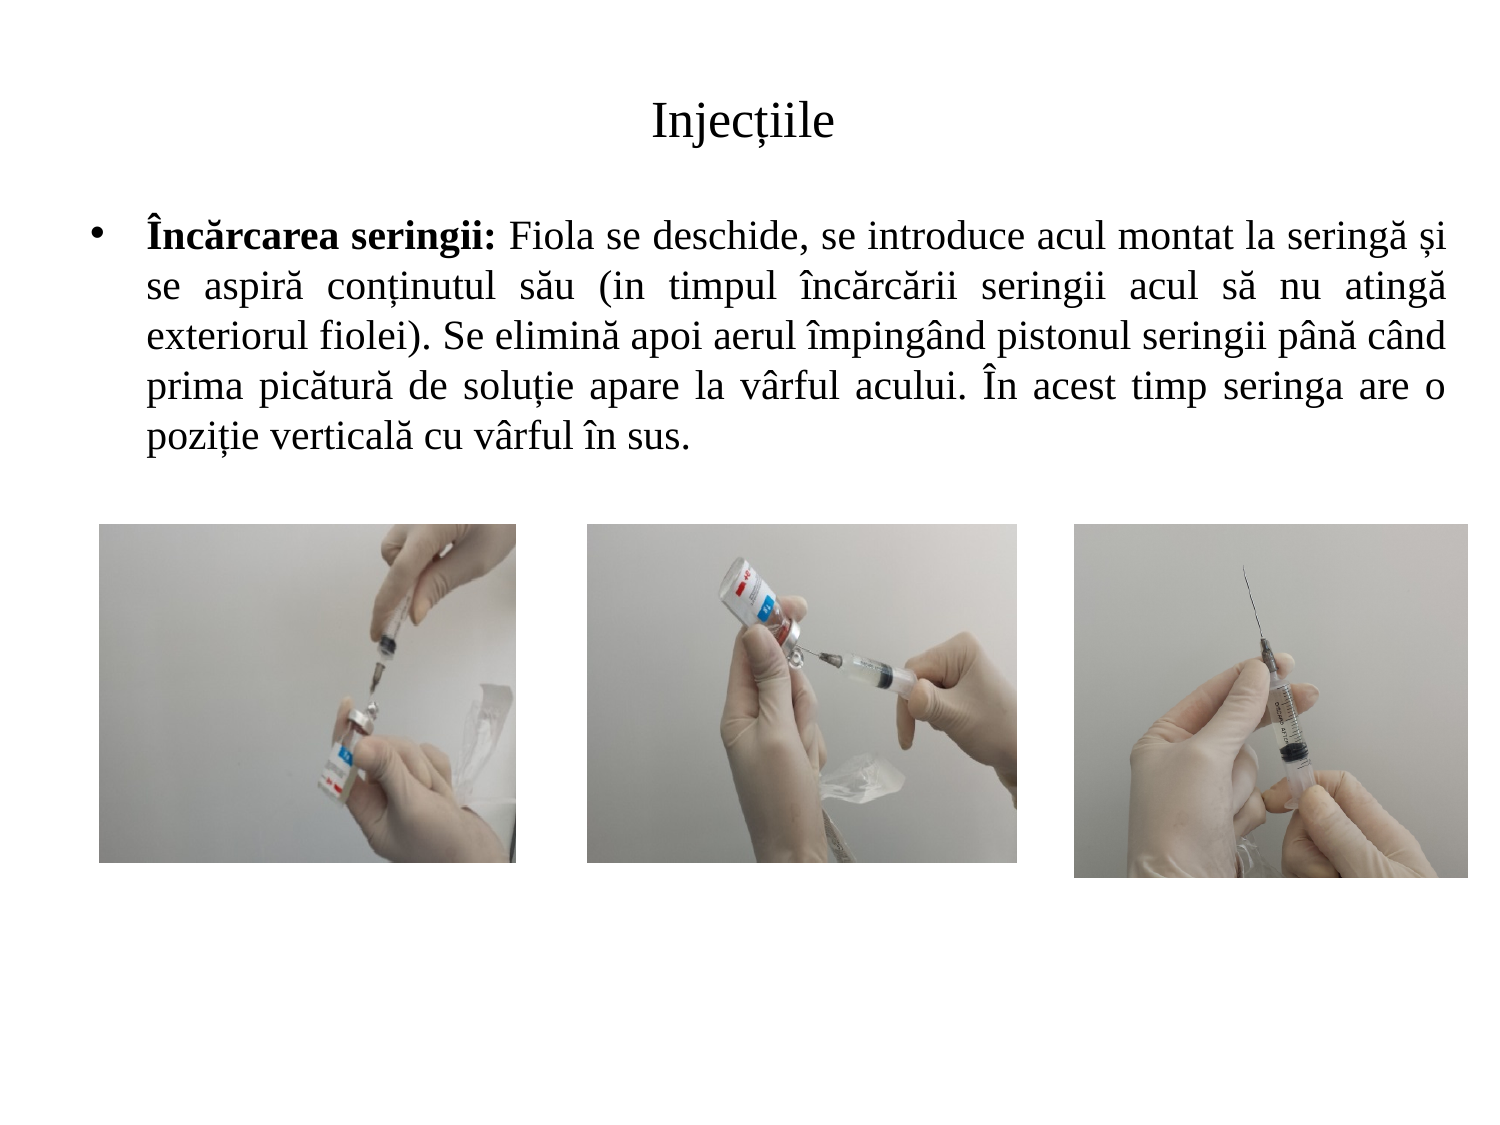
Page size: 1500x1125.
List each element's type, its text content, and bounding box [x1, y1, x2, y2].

picture [1074, 524, 1468, 878]
picture [587, 524, 1017, 863]
title Injecțiile [75, 45, 1425, 188]
list Încărcarea seringii: Fiola se deschide, se introduce acul montat la seringă și se aspiră conținutul său (in timpul încărcării seringii acul să nu atingă exteriorul fiolei). Se elimină apoi aerul împingând pistonul seringii până când prima picătură de soluție apare la vârful acului. În acest timp seringa are o poziție verticală cu vârful în sus. [75, 200, 1463, 1005]
picture [99, 524, 516, 863]
